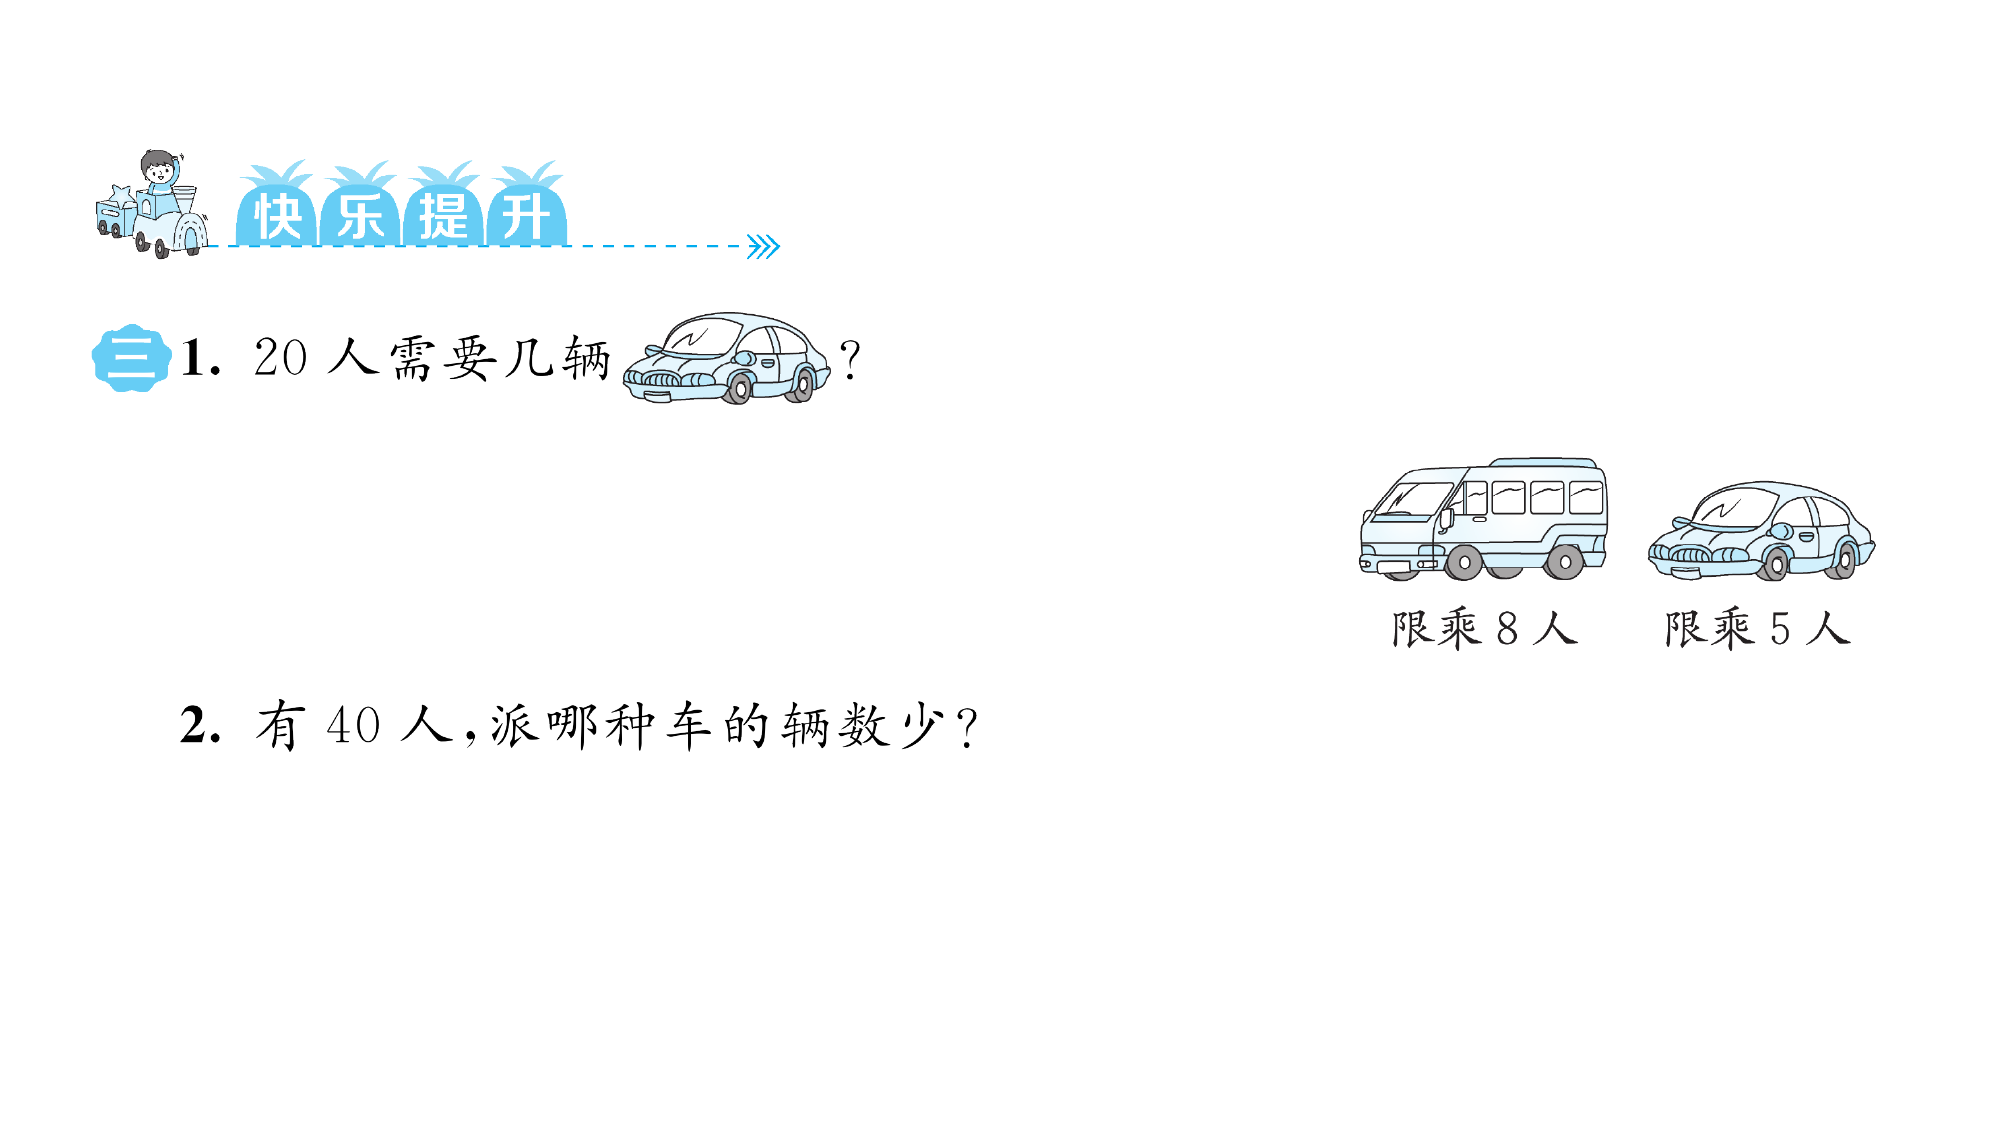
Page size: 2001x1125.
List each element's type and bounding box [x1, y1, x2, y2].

picture [88, 118, 1979, 981]
